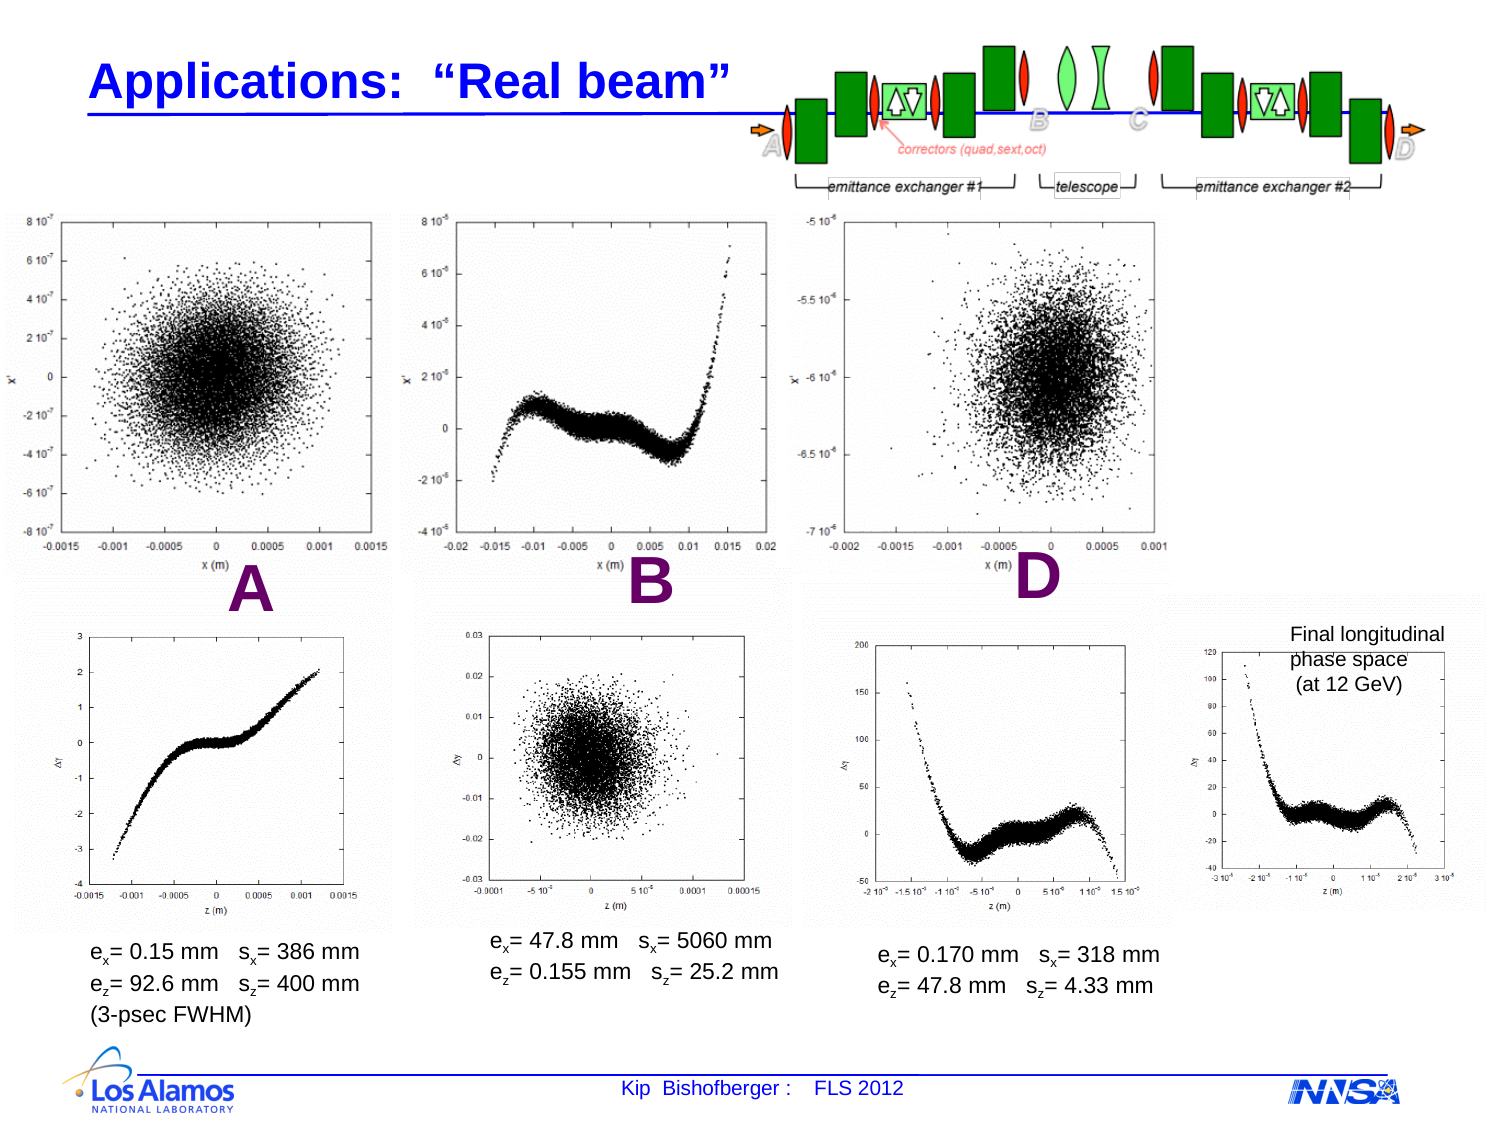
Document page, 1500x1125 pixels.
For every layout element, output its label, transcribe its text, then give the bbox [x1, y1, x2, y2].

picture [749, 45, 1426, 201]
slide_number Kip Bishofberger : FLS 2012 [299, 1074, 1226, 1101]
text_box ex= 0.15 mm sx= 386 mm ez= 92.6 mm sz= 400 mm (3-psec FWHM) [75, 929, 413, 1062]
title Applications: “Real beam” [87, 24, 1288, 133]
picture [4, 212, 394, 933]
picture [399, 212, 1488, 929]
picture [62, 1046, 234, 1113]
text_box ex= 0.170 mm sx= 318 mm ez= 47.8 mm sz= 4.33 mm [862, 931, 1200, 1009]
picture [1288, 1079, 1400, 1104]
text_box ex= 47.8 mm sx= 5060 mm ez= 0.155 mm sz= 25.2 mm [474, 935, 813, 1023]
